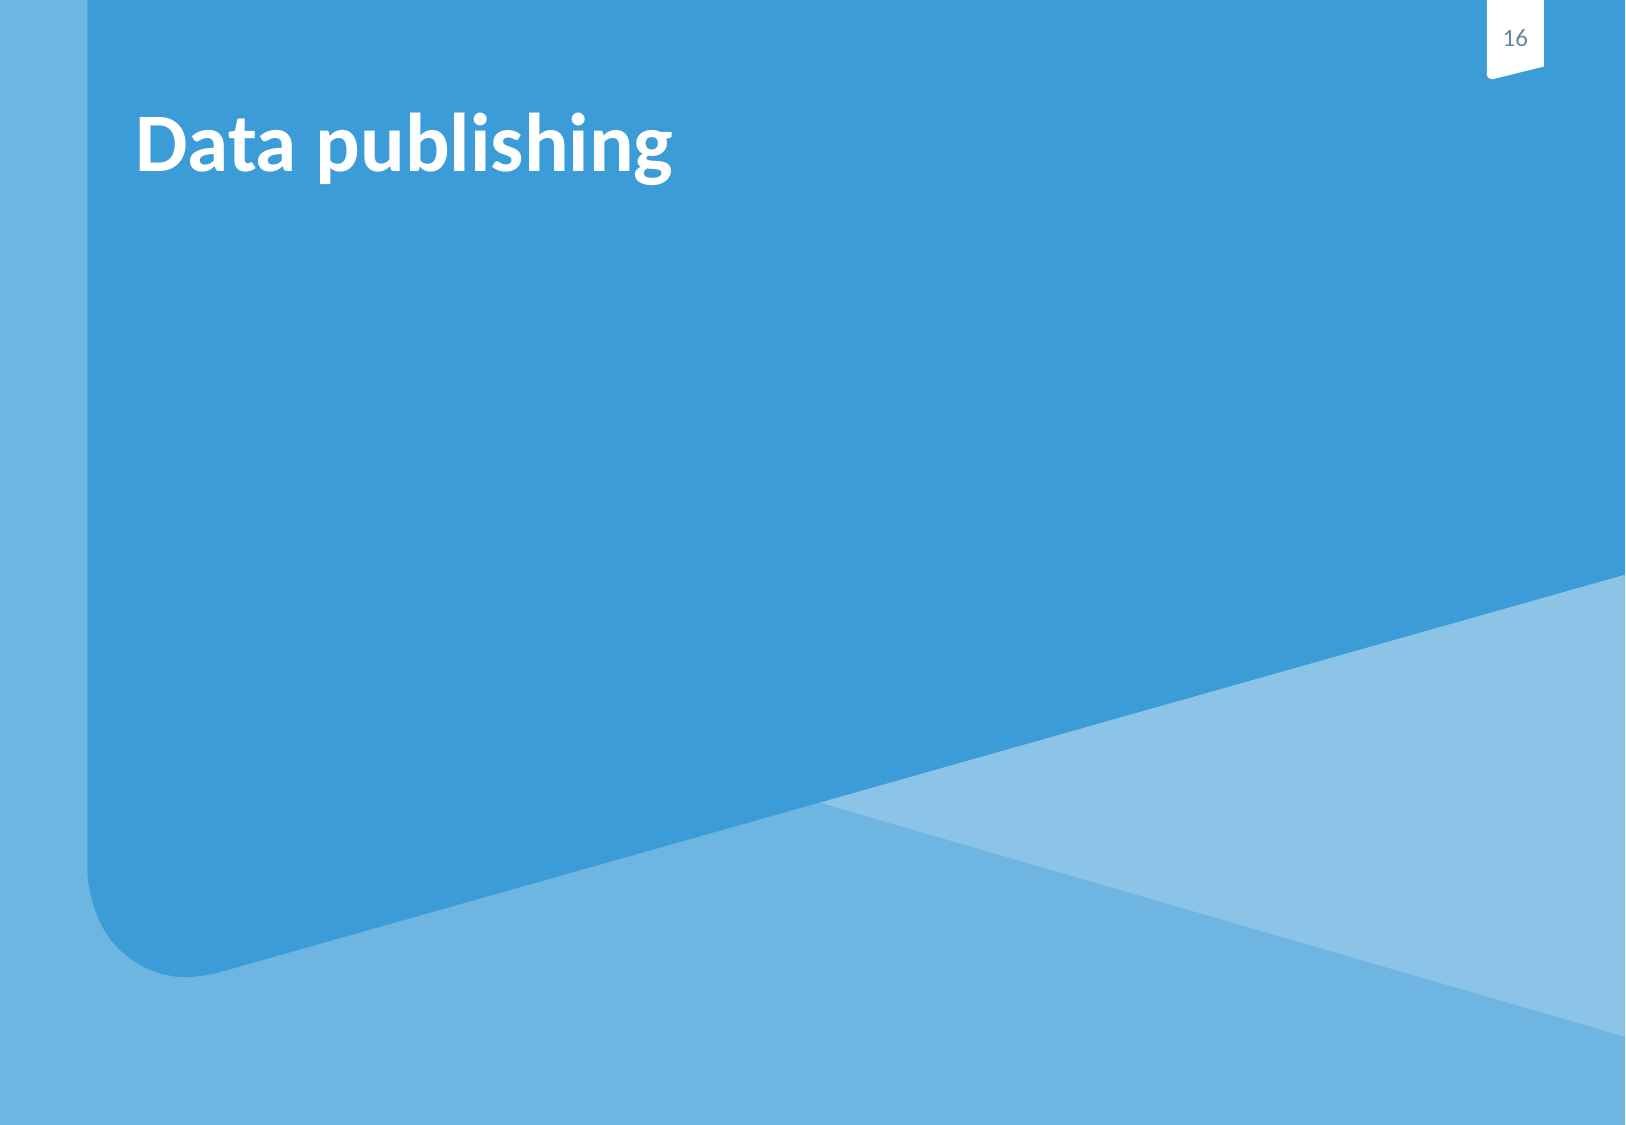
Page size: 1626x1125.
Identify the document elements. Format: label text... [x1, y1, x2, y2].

title Data publishing [135, 88, 1500, 262]
